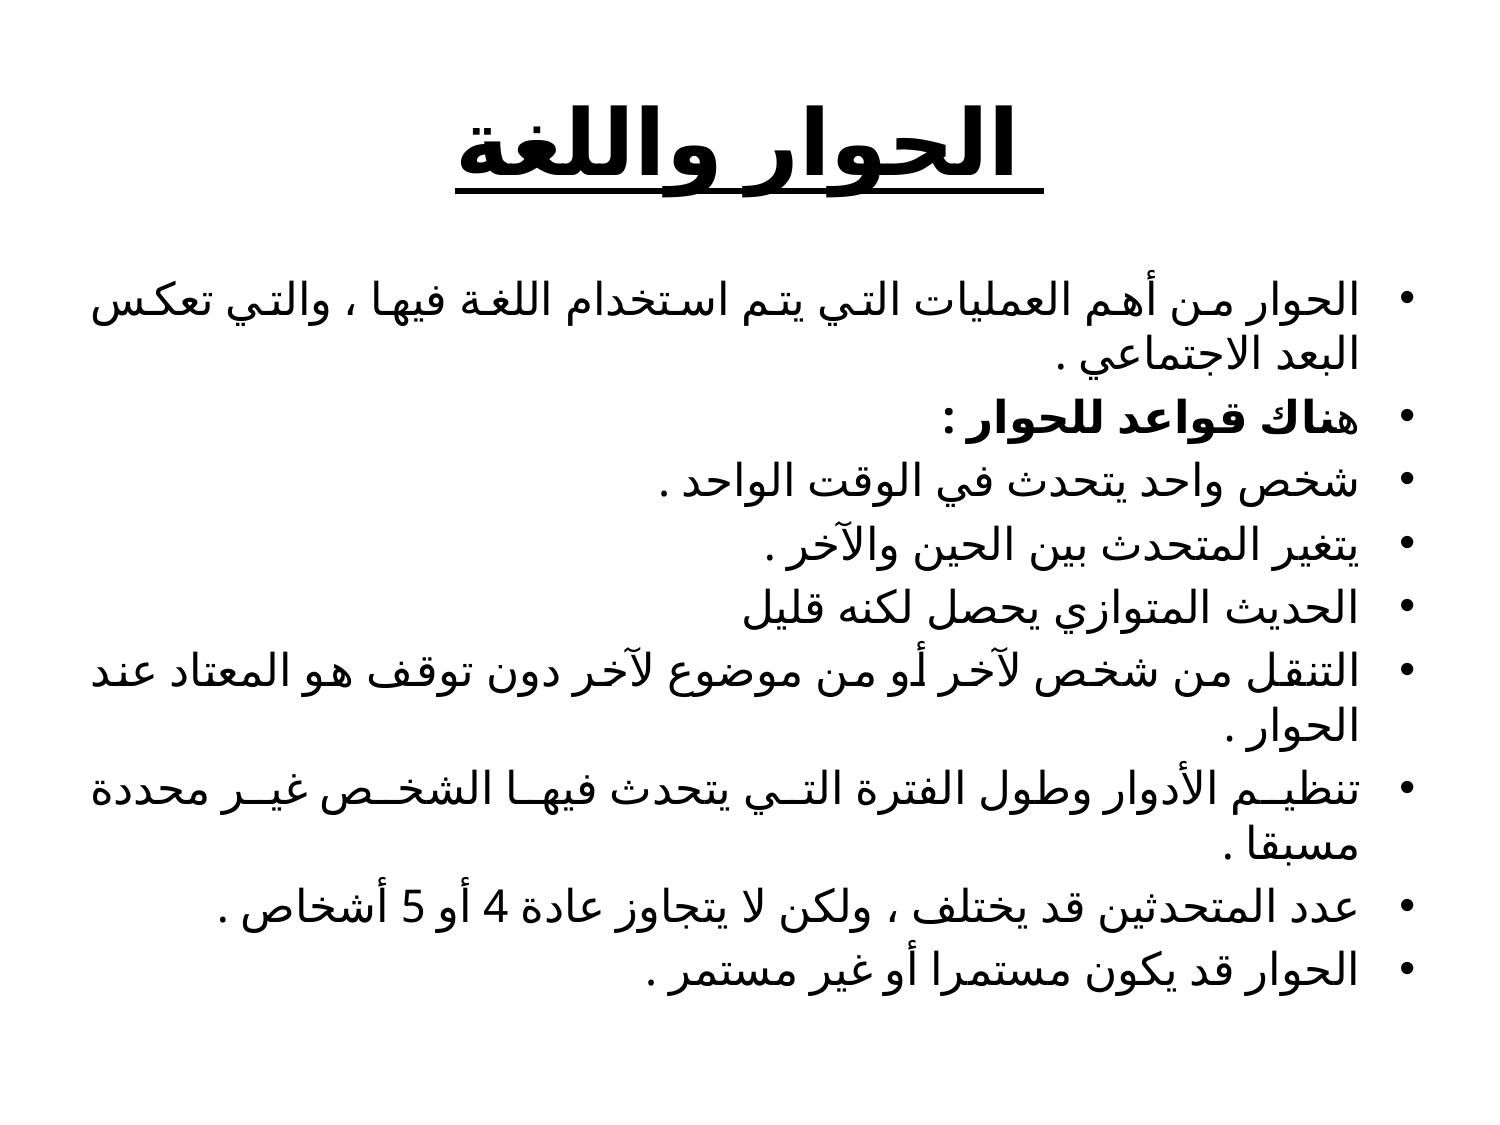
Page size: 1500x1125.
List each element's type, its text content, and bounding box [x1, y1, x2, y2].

title الحوار واللغة [75, 45, 1425, 233]
list الحوار من أهم العمليات التي يتم استخدام اللغة فيها ، والتي تعكس البعد الاجتماعي . هناك قواعد للحوار : شخص واحد يتحدث في الوقت الواحد . يتغير المتحدث بين الحين والآخر . الحديث المتوازي يحصل لكنه قليل التنقل من شخص لآخر أو من موضوع لآخر دون توقف هو المعتاد عند الحوار . تنظيم الأدوار وطول الفترة التي يتحدث فيها الشخص غير محددة مسبقا . عدد المتحدثين قد يختلف ، ولكن لا يتجاوز عادة 4 أو 5 أشخاص . الحوار قد يكون مستمرا أو غير مستمر . [75, 262, 1425, 1005]
